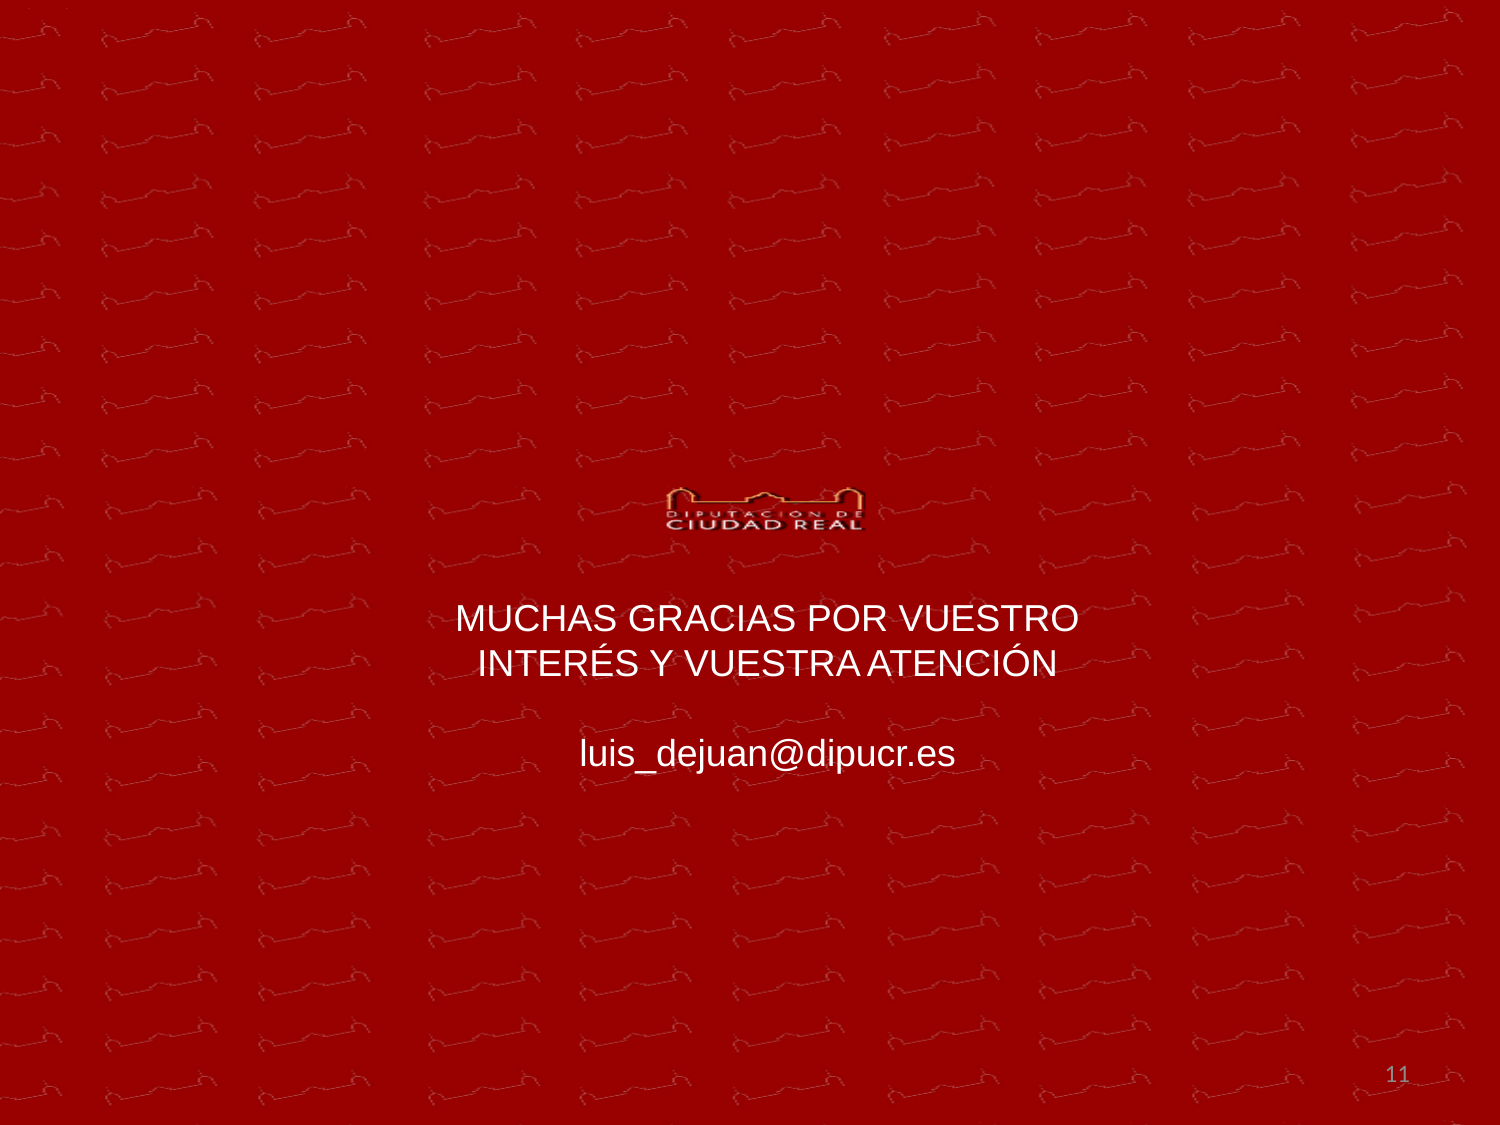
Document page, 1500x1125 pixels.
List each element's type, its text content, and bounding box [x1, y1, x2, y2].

slide_number 11 [1074, 1042, 1425, 1103]
text_box MUCHAS GRACIAS POR VUESTRO INTERÉS Y VUESTRA ATENCIÓN luis_dejuan@dipucr.es [383, 586, 1152, 871]
picture [0, 0, 1500, 1125]
